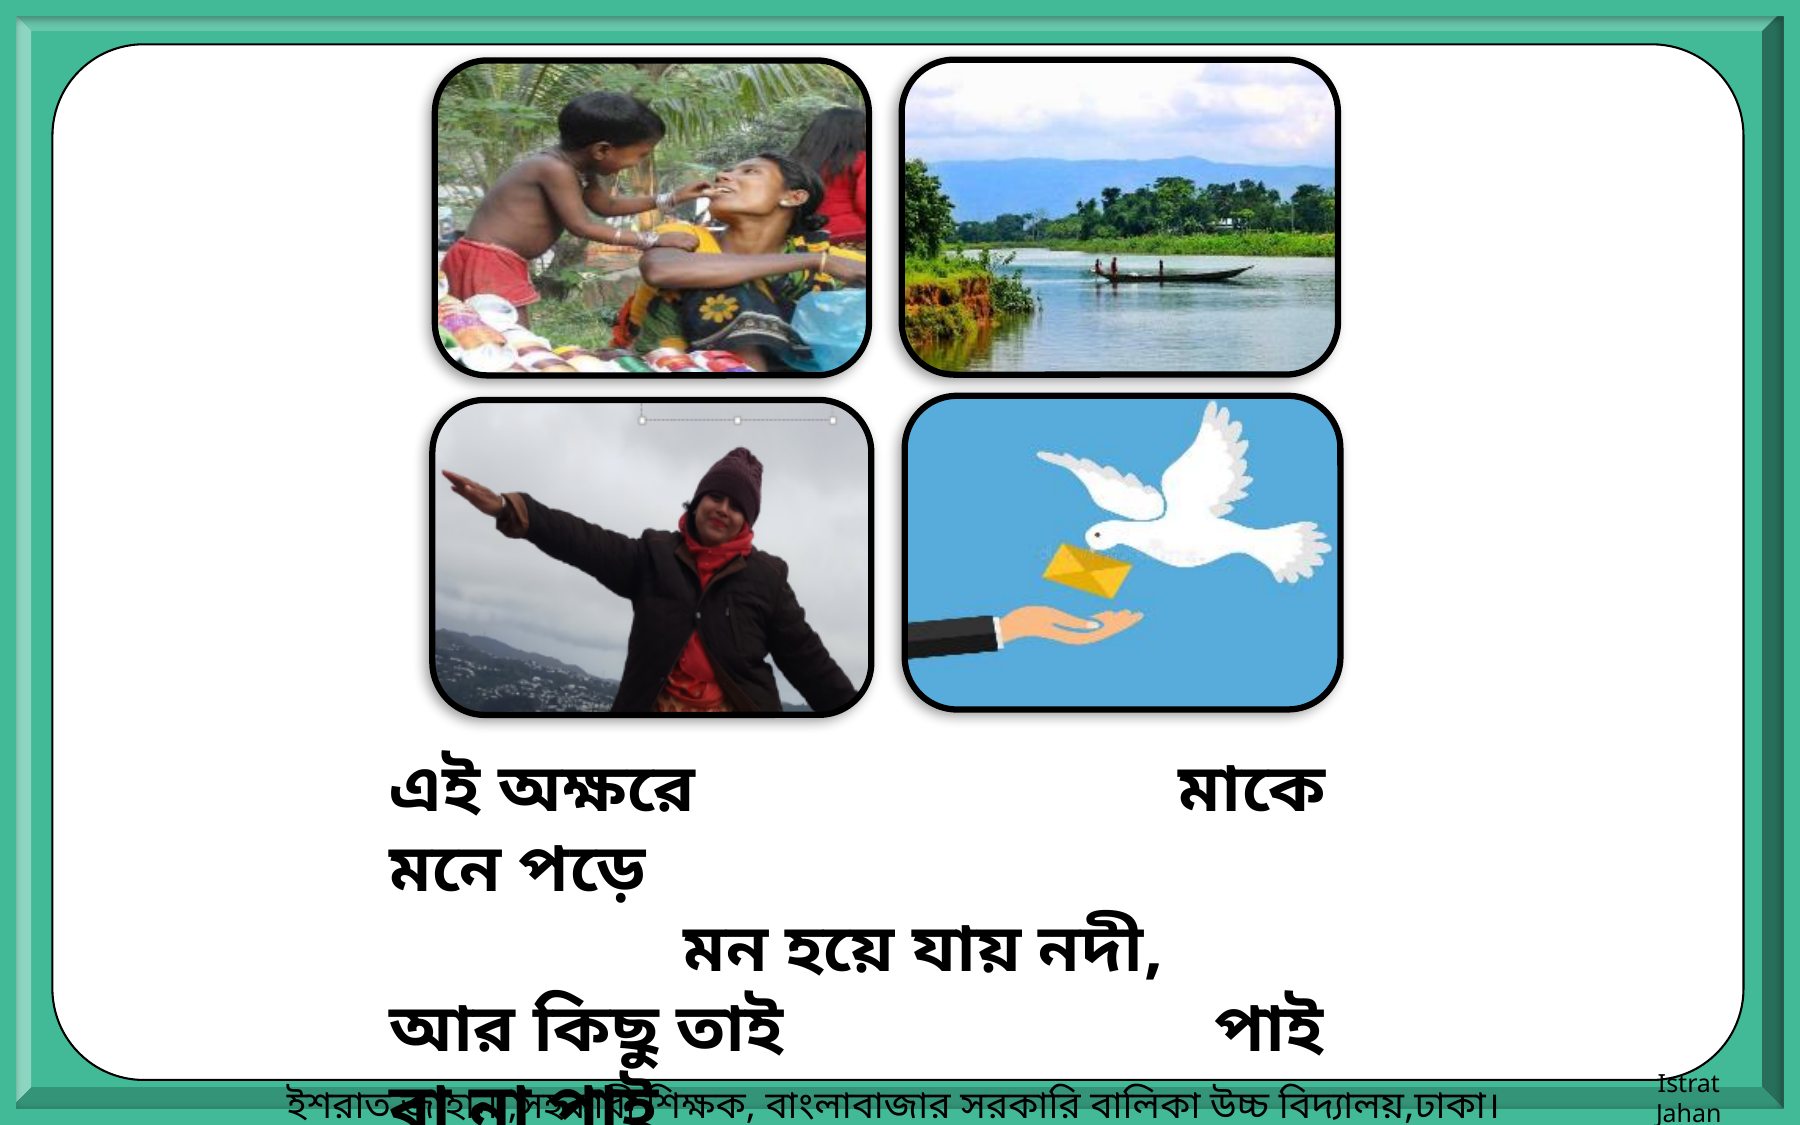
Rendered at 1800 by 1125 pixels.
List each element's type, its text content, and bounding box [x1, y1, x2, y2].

text_box এই অক্ষরে মাকে মনে পড়ে মন হয়ে যায় নদী, আর কিছু তাই পাই বা না পাই চিঠিখানা পাই যদি। [375, 737, 1419, 1125]
picture [904, 395, 1341, 710]
picture [901, 59, 1338, 375]
picture [434, 60, 869, 376]
picture [432, 399, 872, 715]
